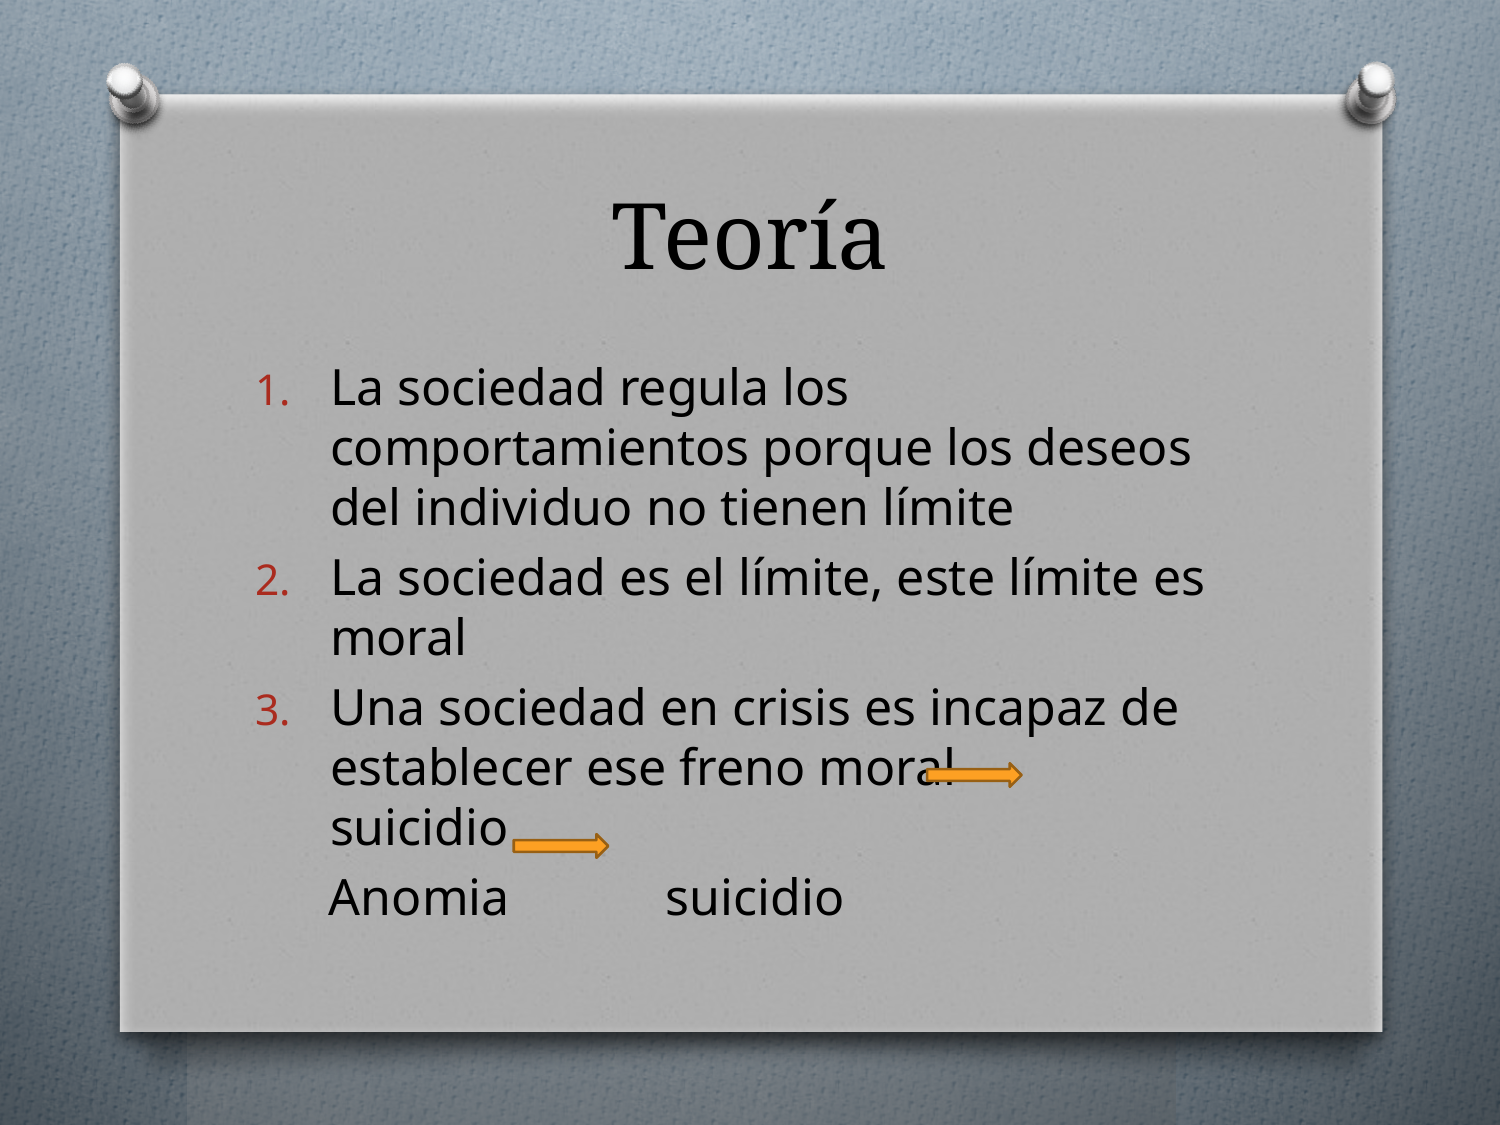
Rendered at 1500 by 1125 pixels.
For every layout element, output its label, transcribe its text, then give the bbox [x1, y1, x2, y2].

text_box [512, 832, 610, 859]
picture [1317, 35, 1439, 156]
picture [75, 29, 198, 153]
list La sociedad regula los comportamientos porque los deseos del individuo no tienen límite La sociedad es el límite, este límite es moral Una sociedad en crisis es incapaz de establecer ese freno moral suicidio Anomia suicidio [240, 347, 1257, 939]
title Teoría [179, 134, 1323, 332]
text_box [925, 762, 1023, 789]
